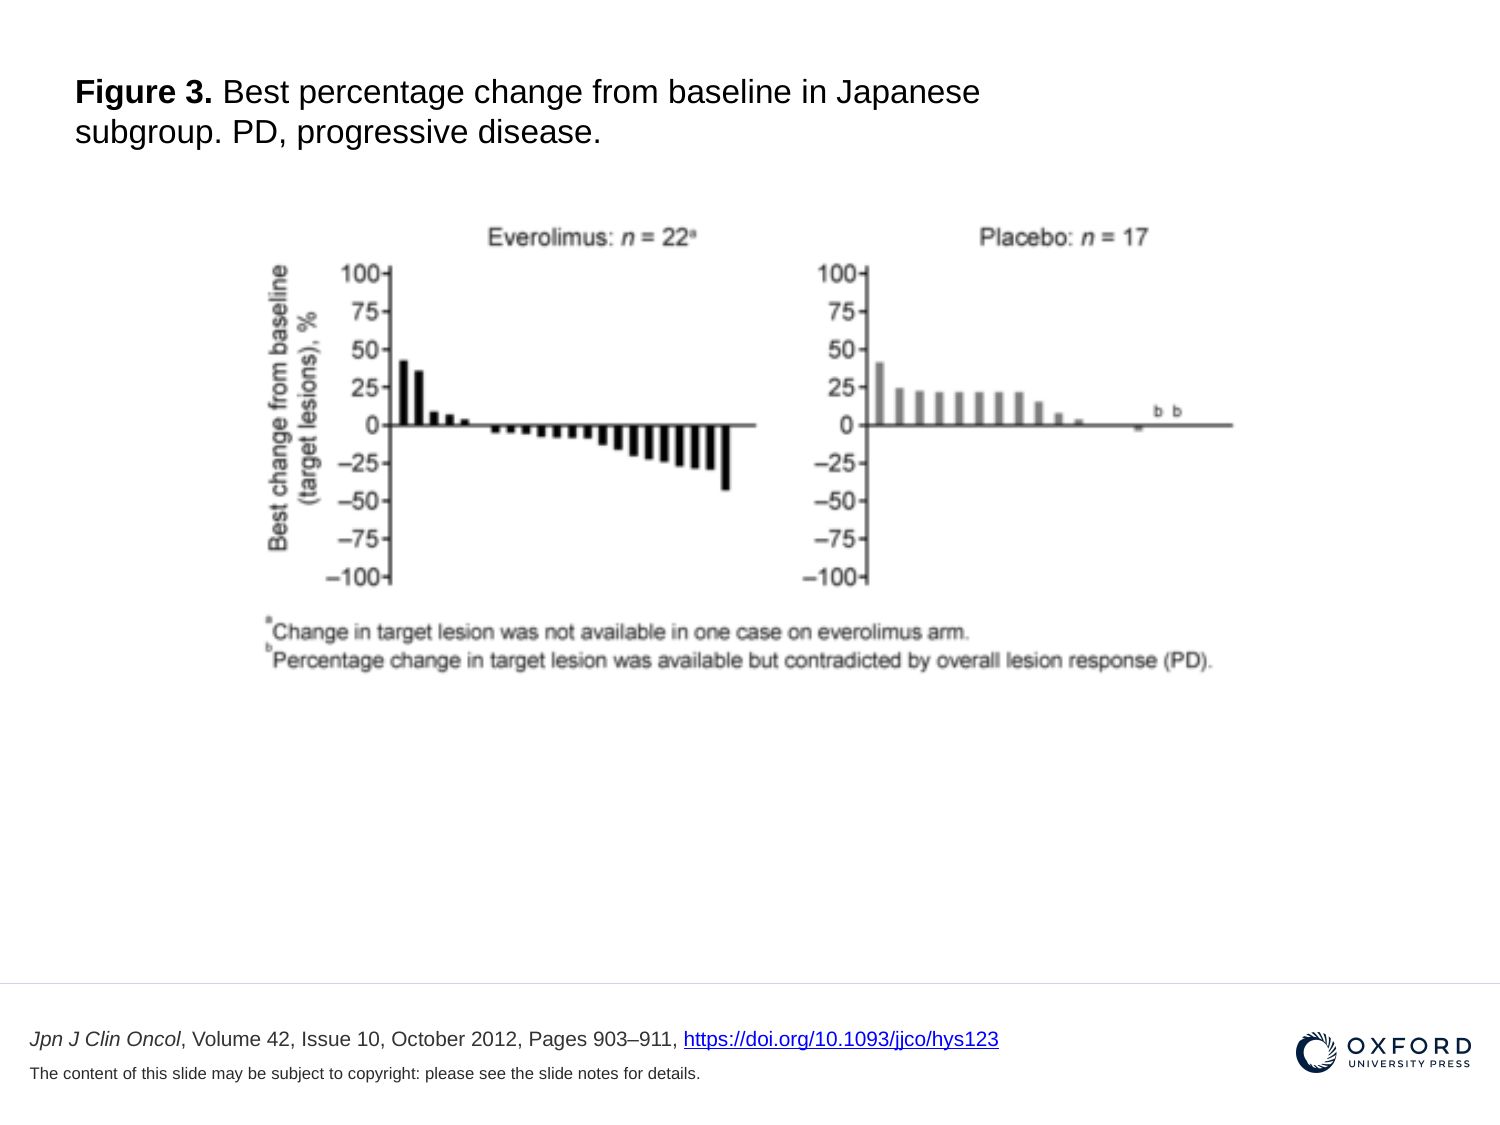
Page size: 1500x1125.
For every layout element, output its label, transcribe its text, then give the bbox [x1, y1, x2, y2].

picture [1296, 1032, 1471, 1073]
picture [262, 224, 1238, 678]
title Figure 3. Best percentage change from baseline in Japanese subgroup. PD, progressive disease. [75, 69, 1078, 171]
footer Jpn J Clin Oncol, Volume 42, Issue 10, October 2012, Pages 903–911, https://doi.org/10.1093/jjco/hys123 The content of this slide may be subject to copyright: please see the slide notes for details. [0, 983, 1260, 1125]
